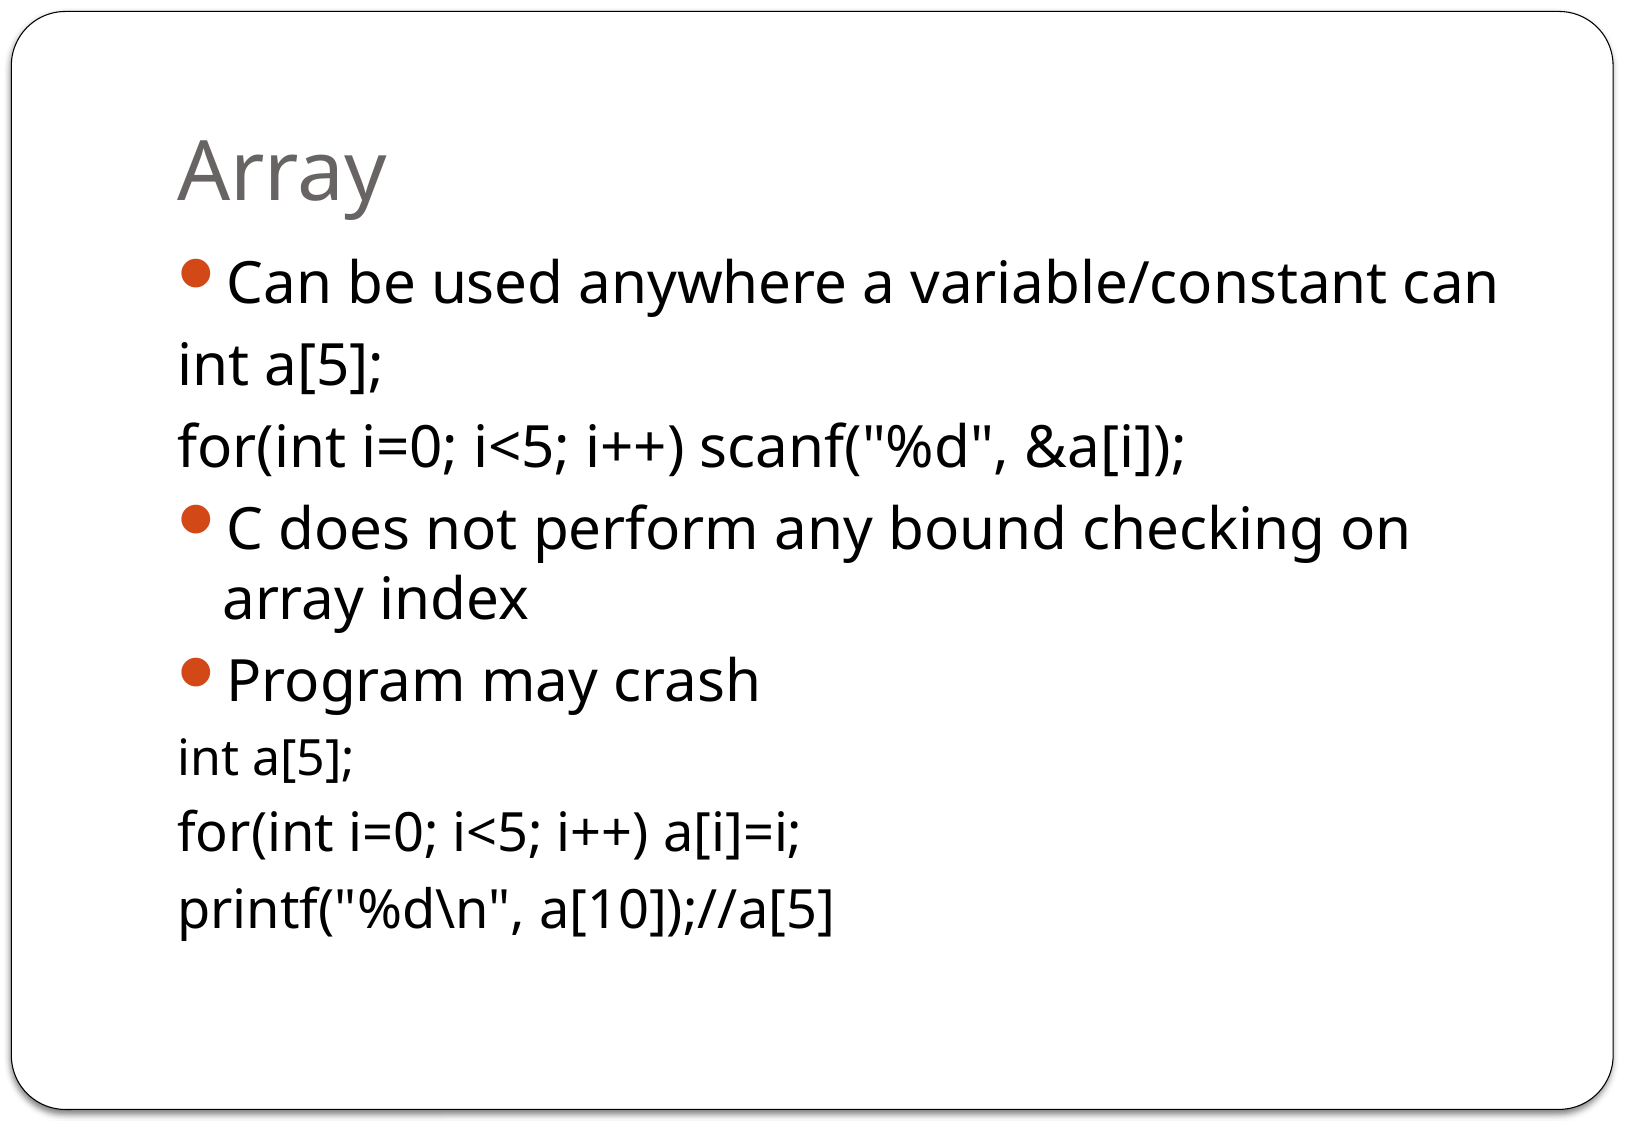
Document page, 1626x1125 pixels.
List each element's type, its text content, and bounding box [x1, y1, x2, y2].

list Can be used anywhere a variable/constant can int a[5]; for(int i=0; i<5; i++) scanf("%d", &a[i]); C does not perform any bound checking on array index Program may crash int a[5]; for(int i=0; i<5; i++) a[i]=i; printf("%d\n", a[10]);//a[5] [162, 237, 1544, 988]
title Array [162, 45, 1544, 233]
